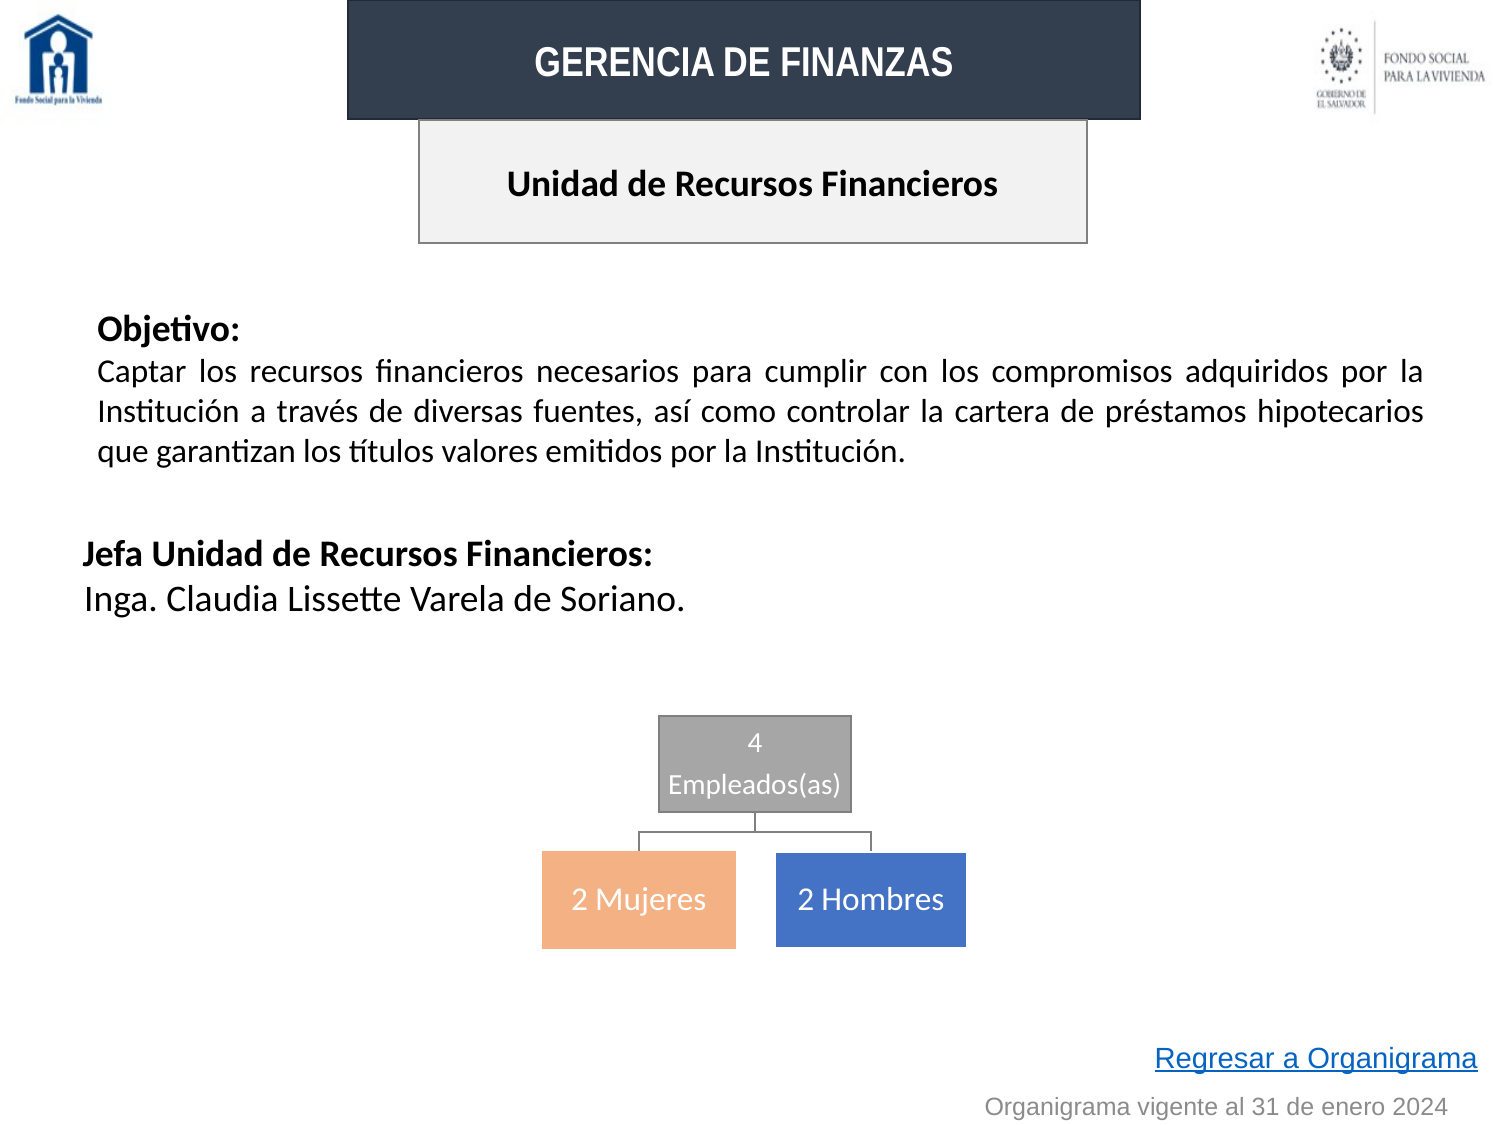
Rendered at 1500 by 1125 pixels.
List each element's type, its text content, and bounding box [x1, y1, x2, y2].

text_box GERENCIA DE FINANZAS [347, 0, 1141, 120]
text_box Unidad de Recursos Financieros [418, 119, 1088, 244]
text_box Jefa Unidad de Recursos Financieros: Inga. Claudia Lissette Varela de Soriano. [53, 521, 709, 626]
picture [0, 0, 1500, 1125]
text_box Objetivo: Captar los recursos financieros necesarios para cumplir con los compromisos adquiridos por la Institución a través de diversas fuentes, así como controlar la cartera de préstamos hipotecarios que garantizan los títulos valores emitidos por la Institución. [82, 296, 1442, 477]
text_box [507, 715, 1002, 949]
text_box Regresar a Organigrama [1139, 1031, 1500, 1075]
footer Organigrama vigente al 31 de enero 2024 [916, 1075, 1500, 1125]
